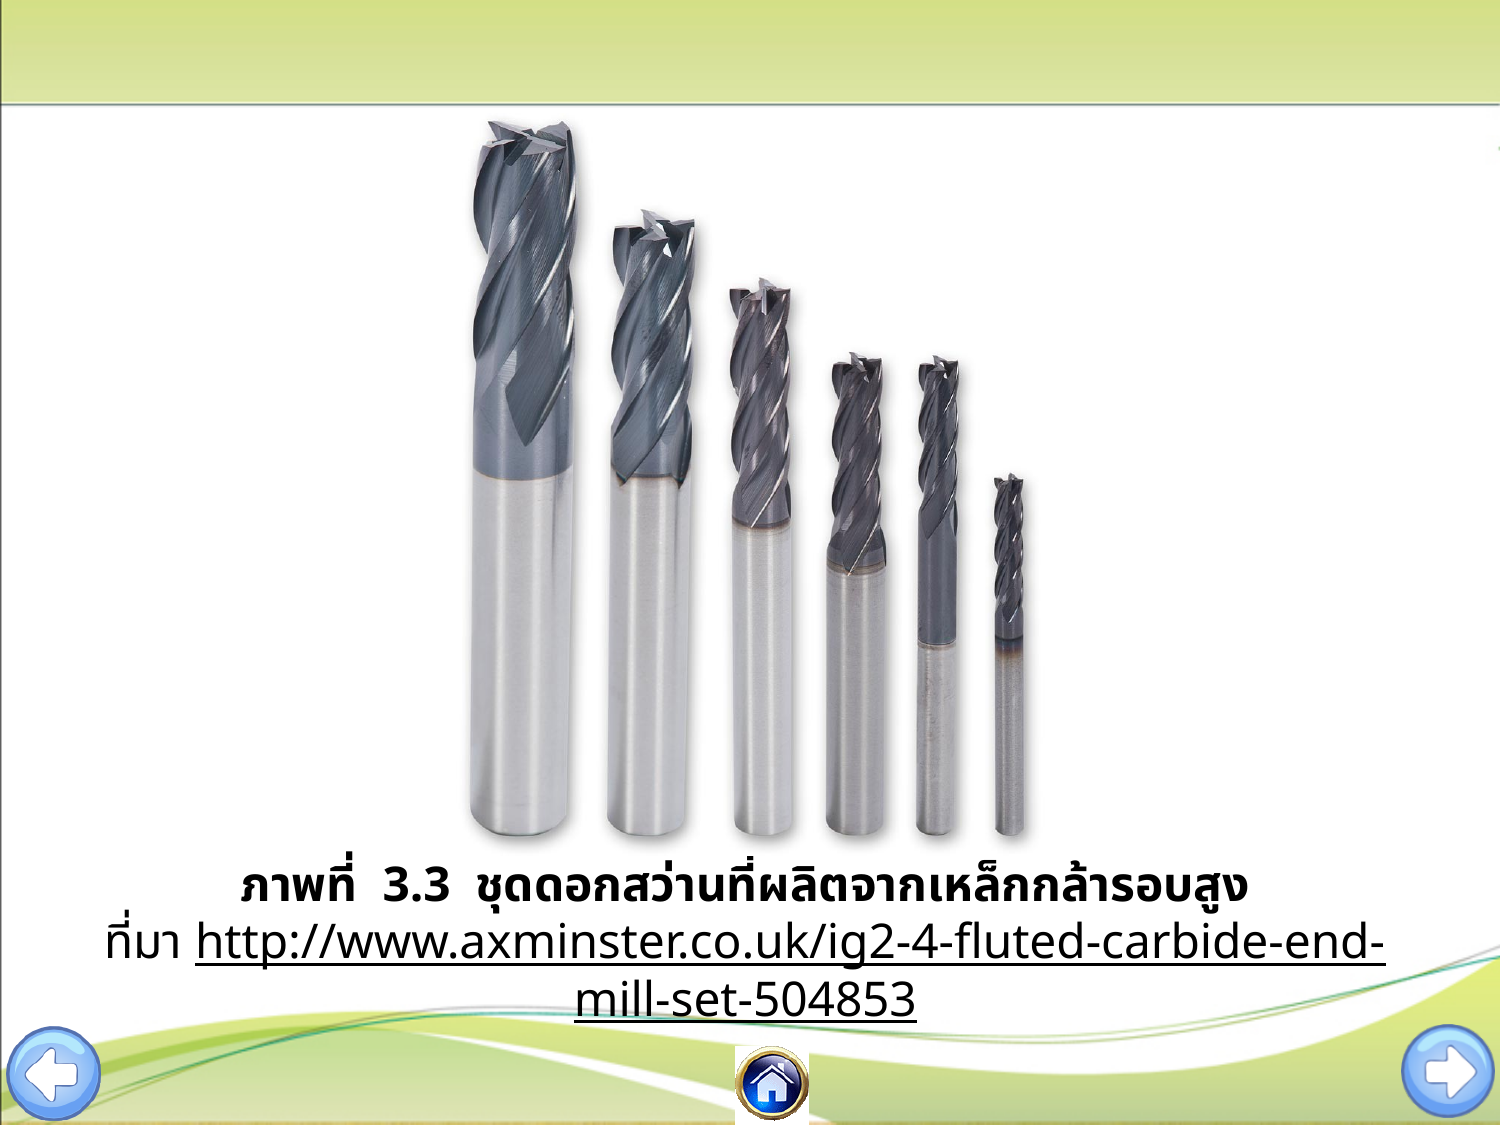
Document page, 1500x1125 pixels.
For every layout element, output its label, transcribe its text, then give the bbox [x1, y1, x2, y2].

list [378, 113, 1122, 857]
picture [0, 0, 1500, 1125]
title ภาพที่ 3.3 ชุดดอกสว่านที่ผลิตจากเหล็กกล้ารอบสูง ที่มา http://www.axminster.co.uk/ig2-4-fluted-carbide-end-mill-set-504853 [70, 846, 1421, 1034]
